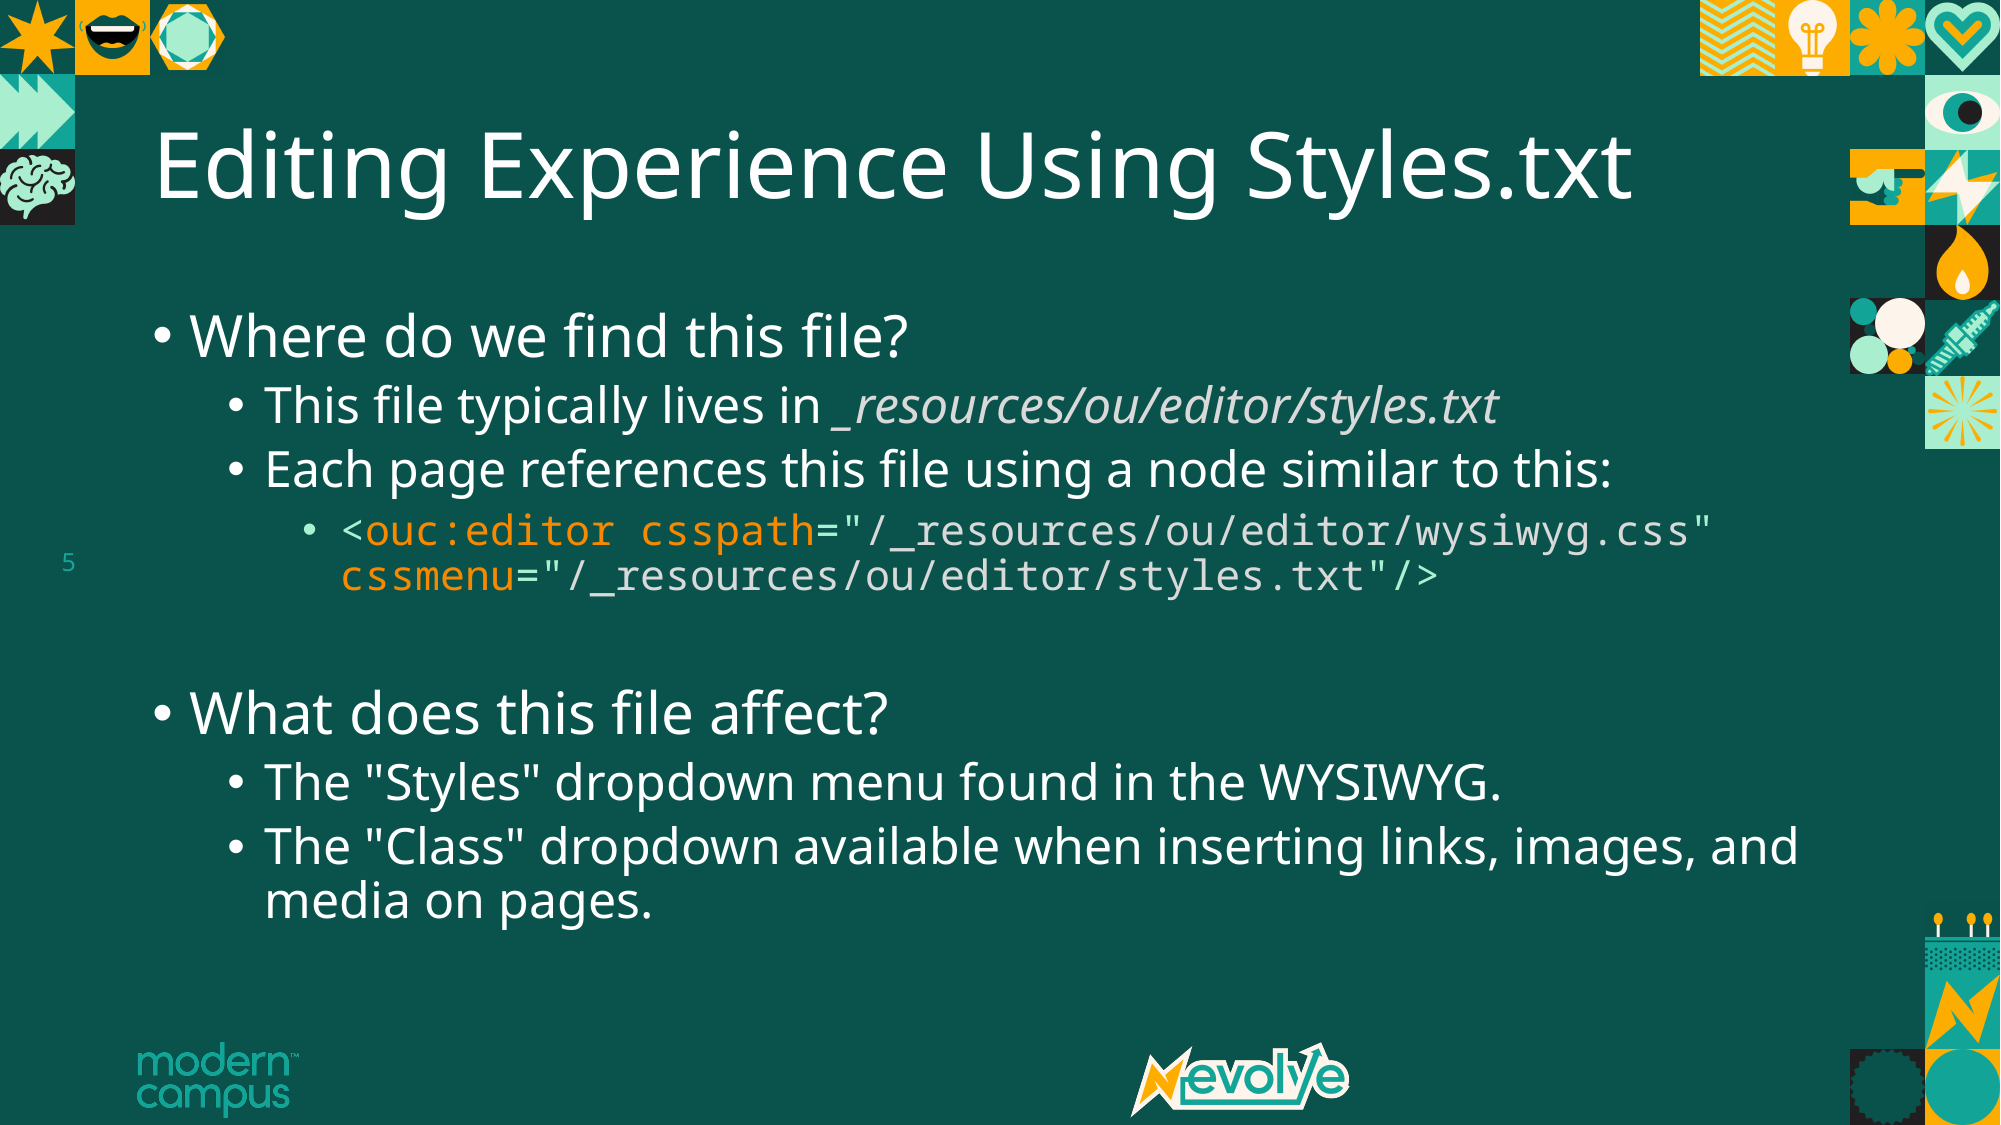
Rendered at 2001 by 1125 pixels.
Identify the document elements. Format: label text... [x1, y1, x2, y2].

title Editing Experience Using Styles.txt [137, 59, 1863, 278]
picture [1130, 1042, 1350, 1118]
list Where do we find this file? This file typically lives in _resources/ou/editor/styles.txt Each page references this file using a node similar to this: <ouc:editor csspath="/_resources/ou/editor/wysiwyg.css" cssmenu="/_resources/ou/editor/styles.txt"/> What does this file affect? The "Styles" dropdown menu found in the WYSIWYG. The "Class" dropdown available when inserting links, images, and media on pages. [137, 299, 1863, 1014]
picture [0, 0, 225, 225]
picture [1700, 0, 2000, 449]
picture [137, 1042, 299, 1118]
picture [1850, 899, 2000, 1125]
